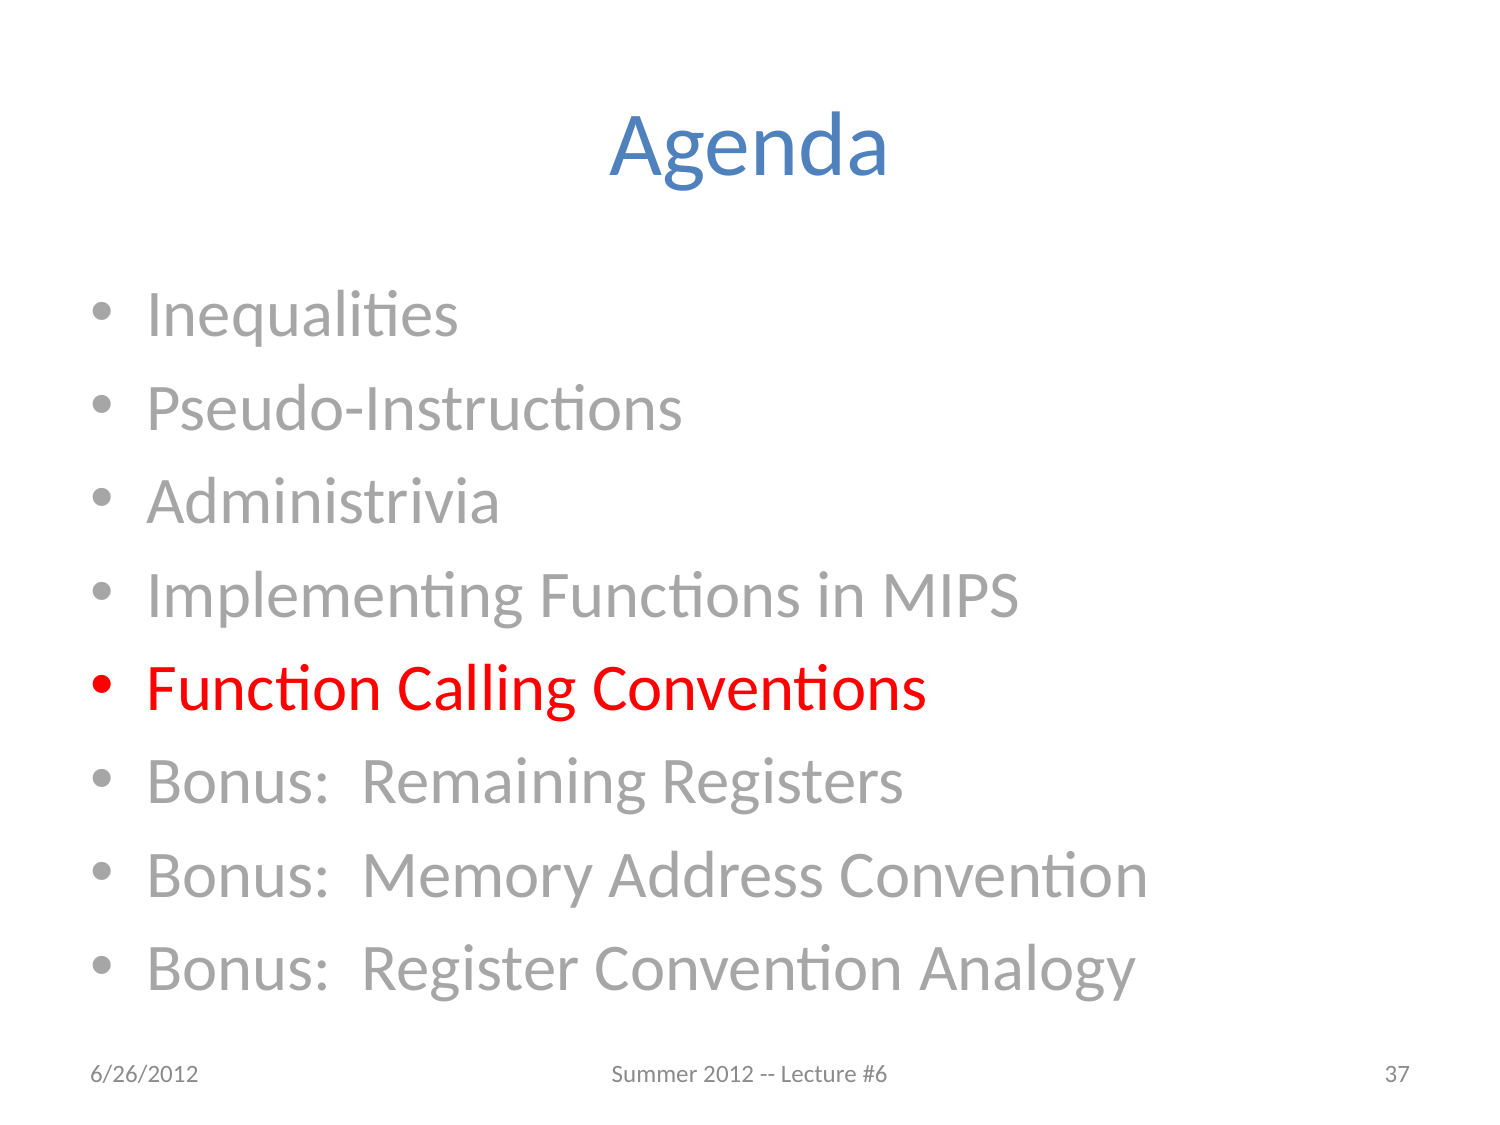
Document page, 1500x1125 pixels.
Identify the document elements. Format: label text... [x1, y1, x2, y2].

list Inequalities Pseudo-Instructions Administrivia Implementing Functions in MIPS Function Calling Conventions Bonus: Remaining Registers Bonus: Memory Address Convention Bonus: Register Convention Analogy [75, 262, 1425, 1073]
slide_number 37 [1074, 1042, 1425, 1103]
footer Summer 2012 -- Lecture #6 [512, 1042, 988, 1103]
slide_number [75, 1042, 425, 1103]
title Agenda [75, 45, 1425, 233]
